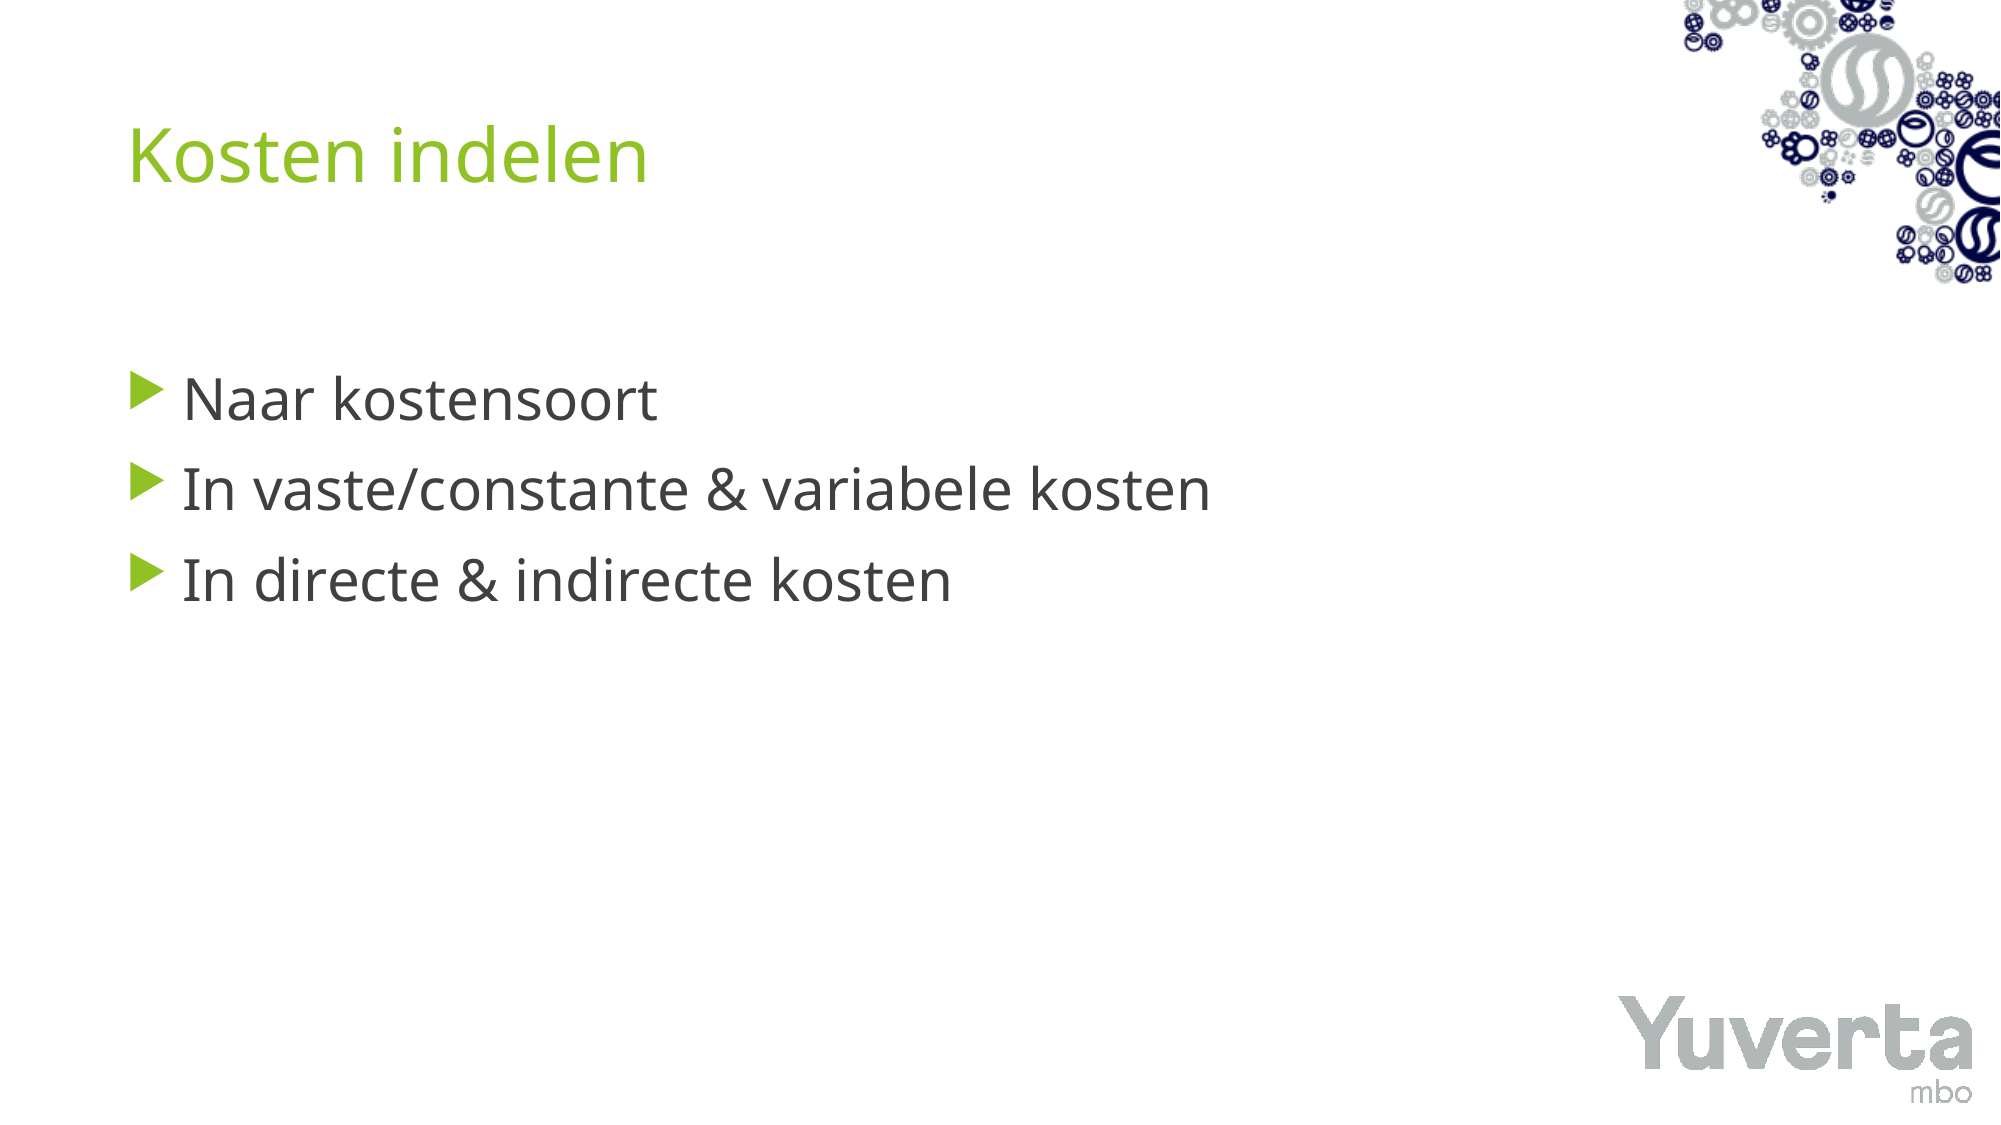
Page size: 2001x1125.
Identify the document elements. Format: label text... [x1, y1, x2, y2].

text_box Naar kostensoort In vaste/constante & variabele kosten In directe & indirecte kosten [111, 354, 1522, 991]
text_box Kosten indelen [111, 99, 1522, 317]
picture [0, 0, 2000, 1125]
